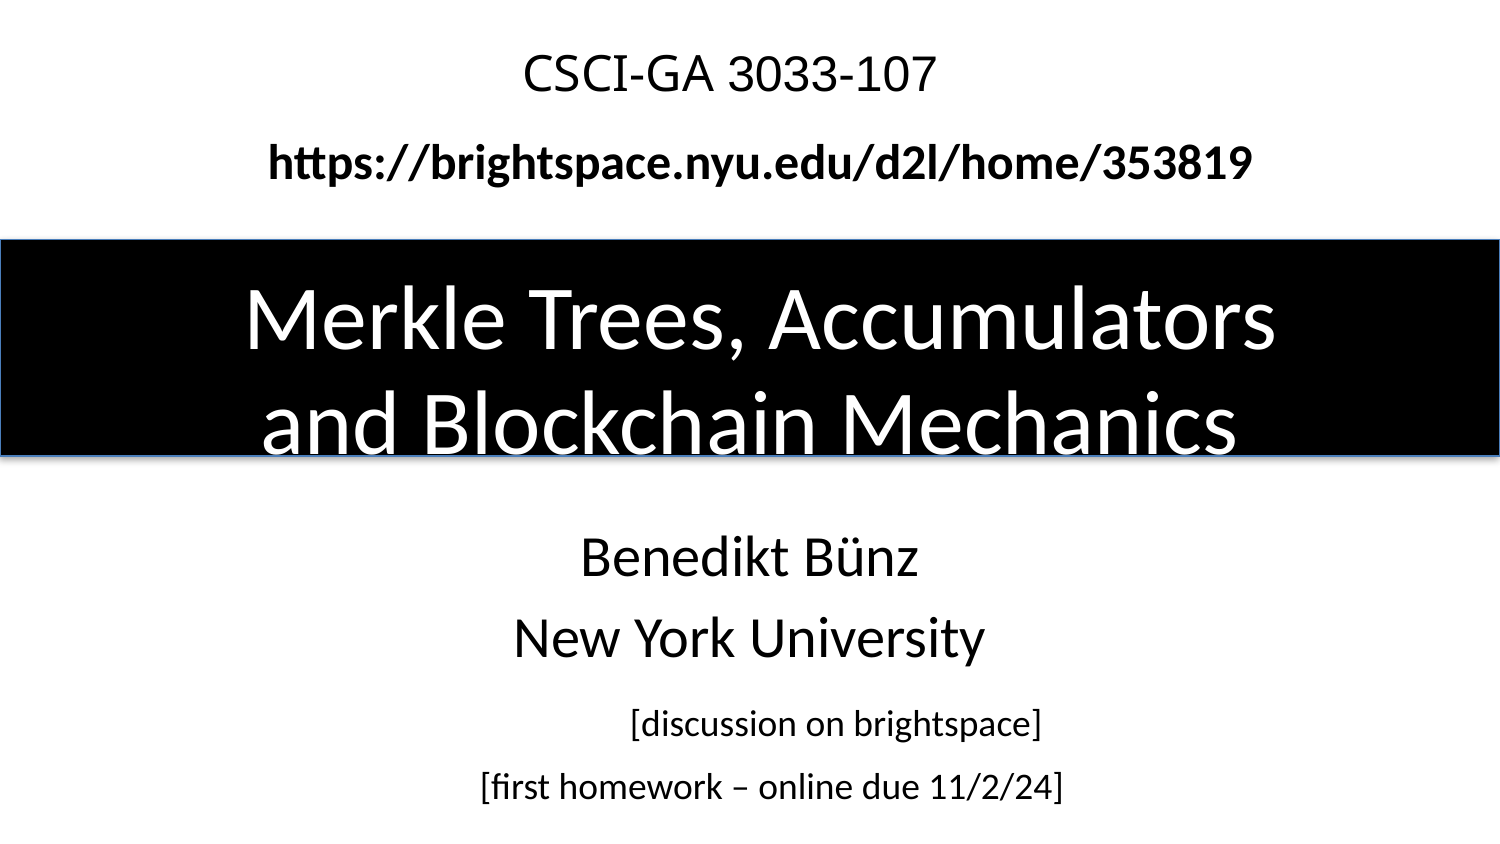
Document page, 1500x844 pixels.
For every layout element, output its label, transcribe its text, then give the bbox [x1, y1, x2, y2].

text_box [246, 33, 1276, 199]
subtitle Benedikt Bünz New York University [0, 509, 1500, 712]
title Merkle Trees, Accumulators and Blockchain Mechanics [63, 255, 1459, 471]
text_box [discussion on brightspace] [first homework – online due 11/2/24] [464, 691, 1097, 814]
